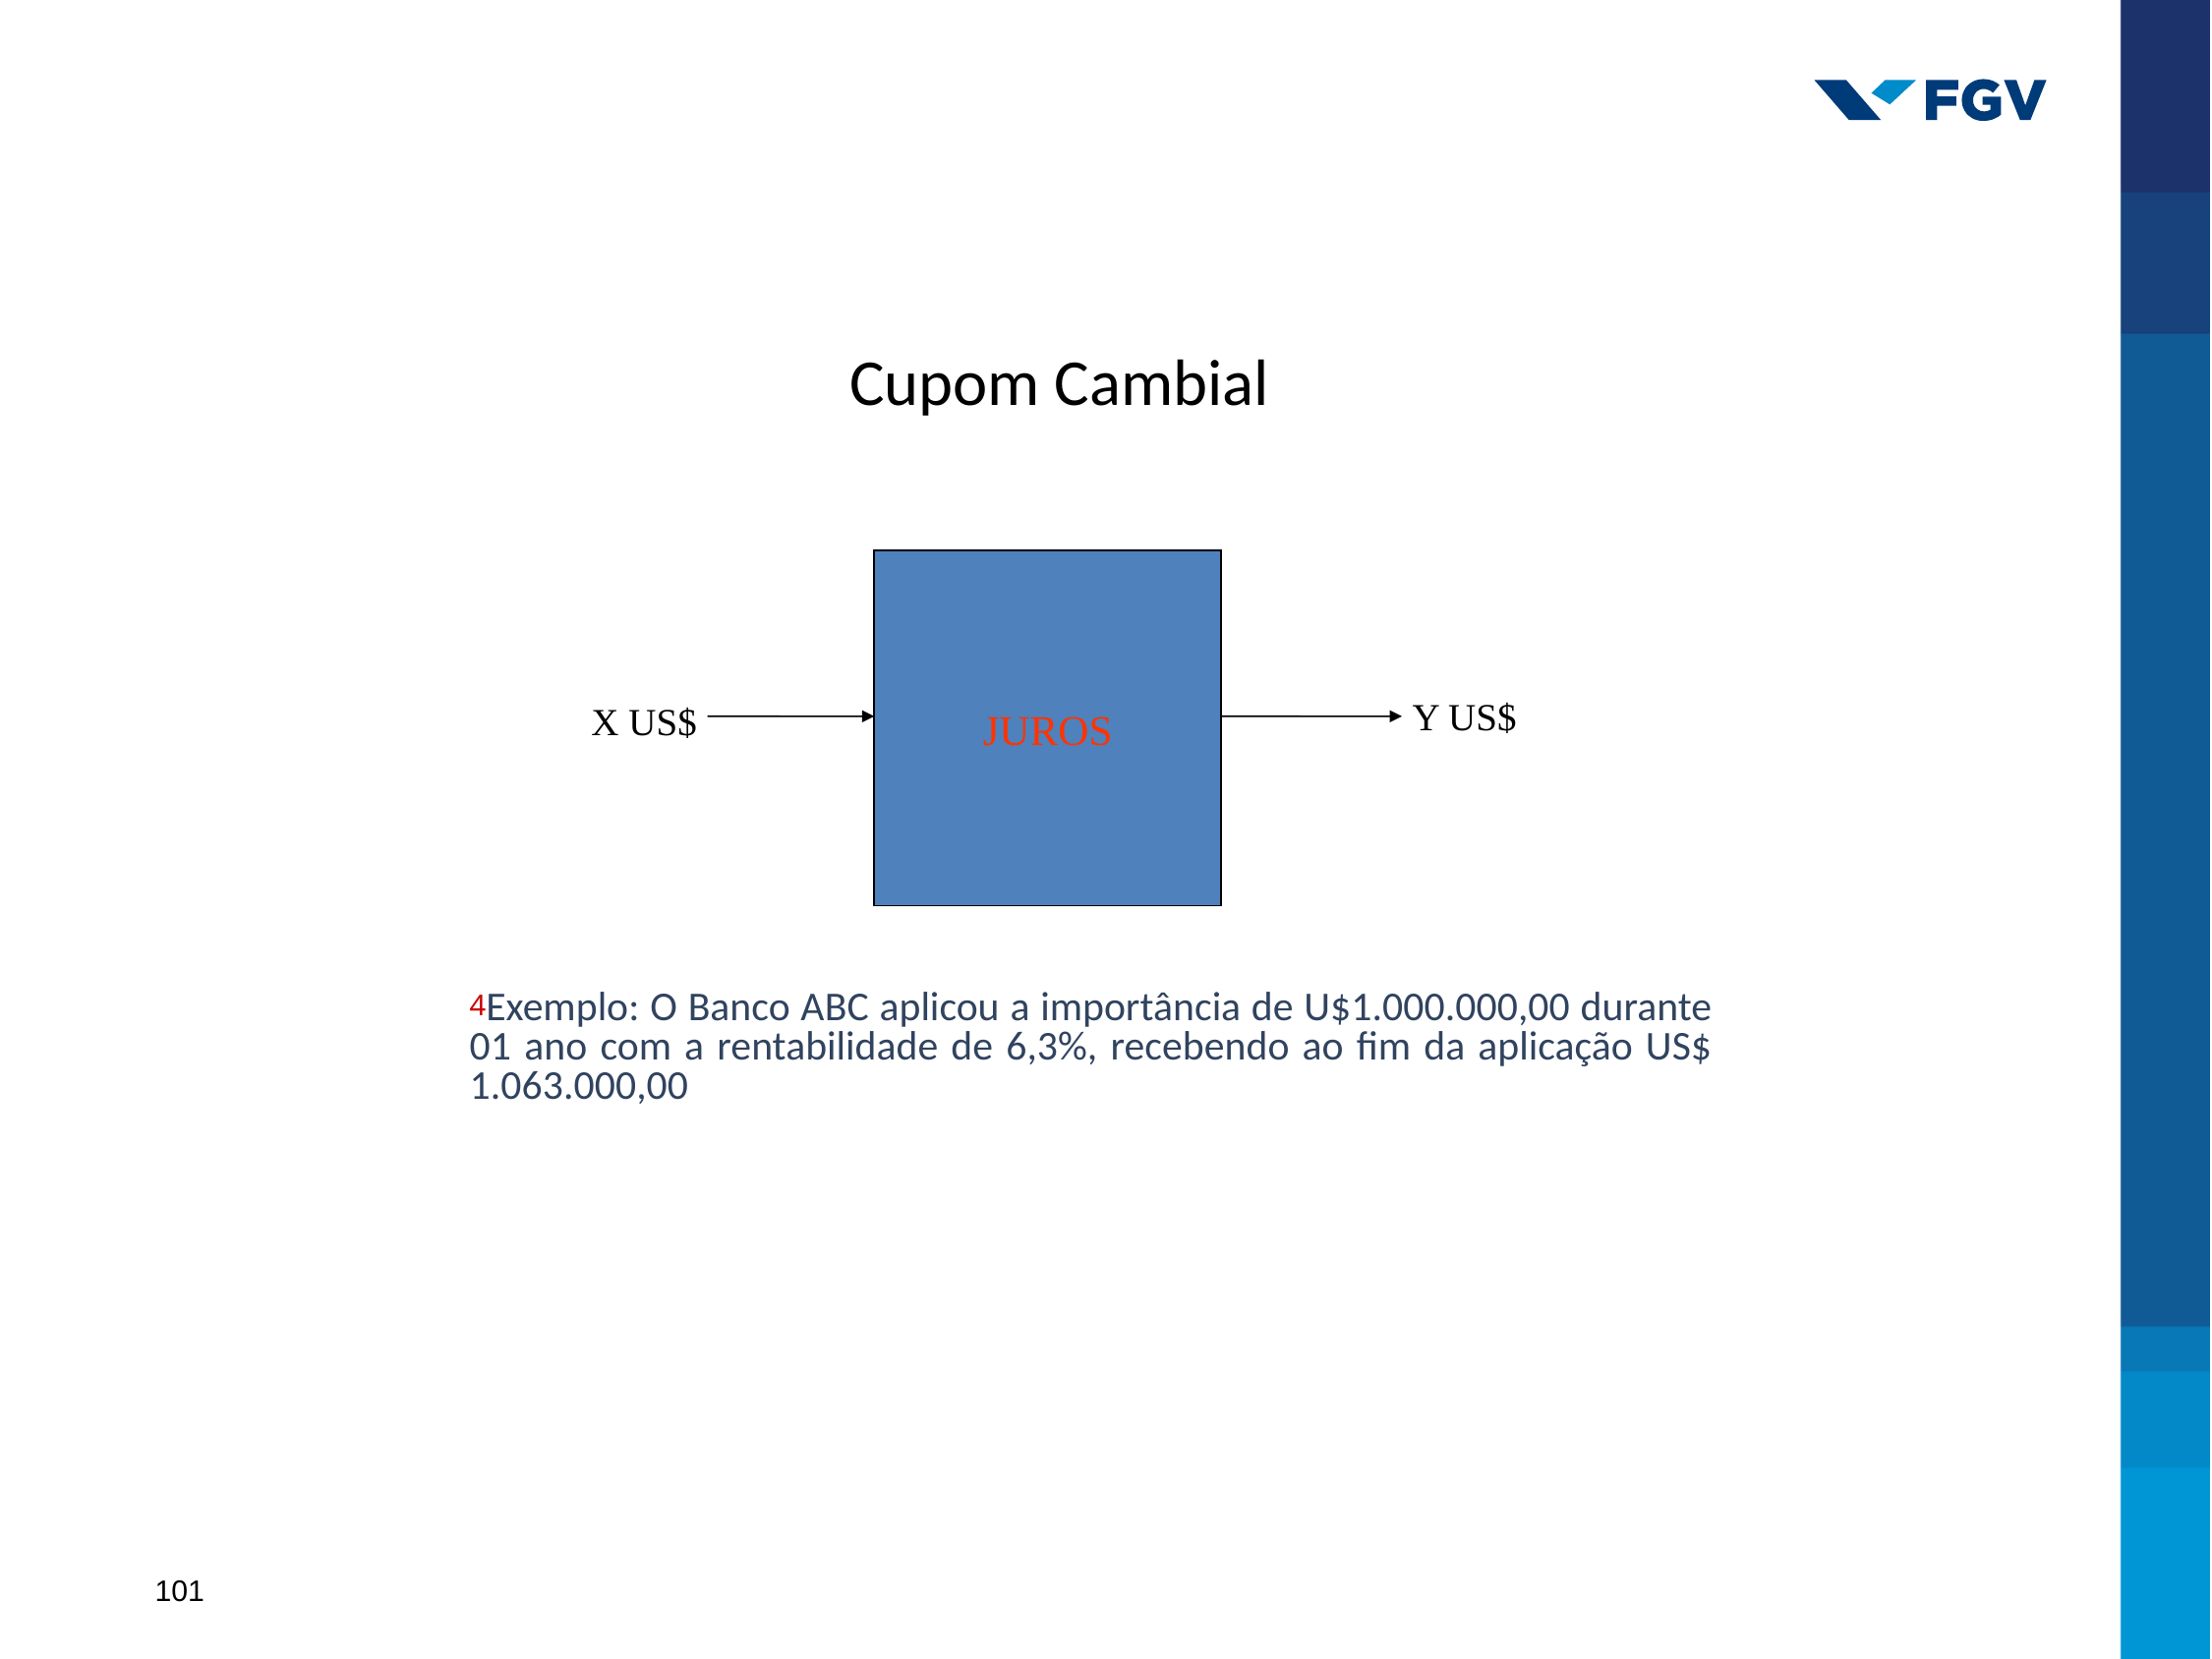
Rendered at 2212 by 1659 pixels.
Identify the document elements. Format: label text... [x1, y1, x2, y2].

text_box Exemplo: O Banco ABC aplicou a importância de U$1.000.000,00 durante 01 ano com a rentabilidade de 6,3%, recebendo ao fim da aplicação US$ 1.063.000,00 [454, 982, 1728, 1189]
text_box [575, 549, 1533, 906]
text_box Cupom Cambial [629, 332, 1489, 448]
picture [2, 0, 2210, 1659]
